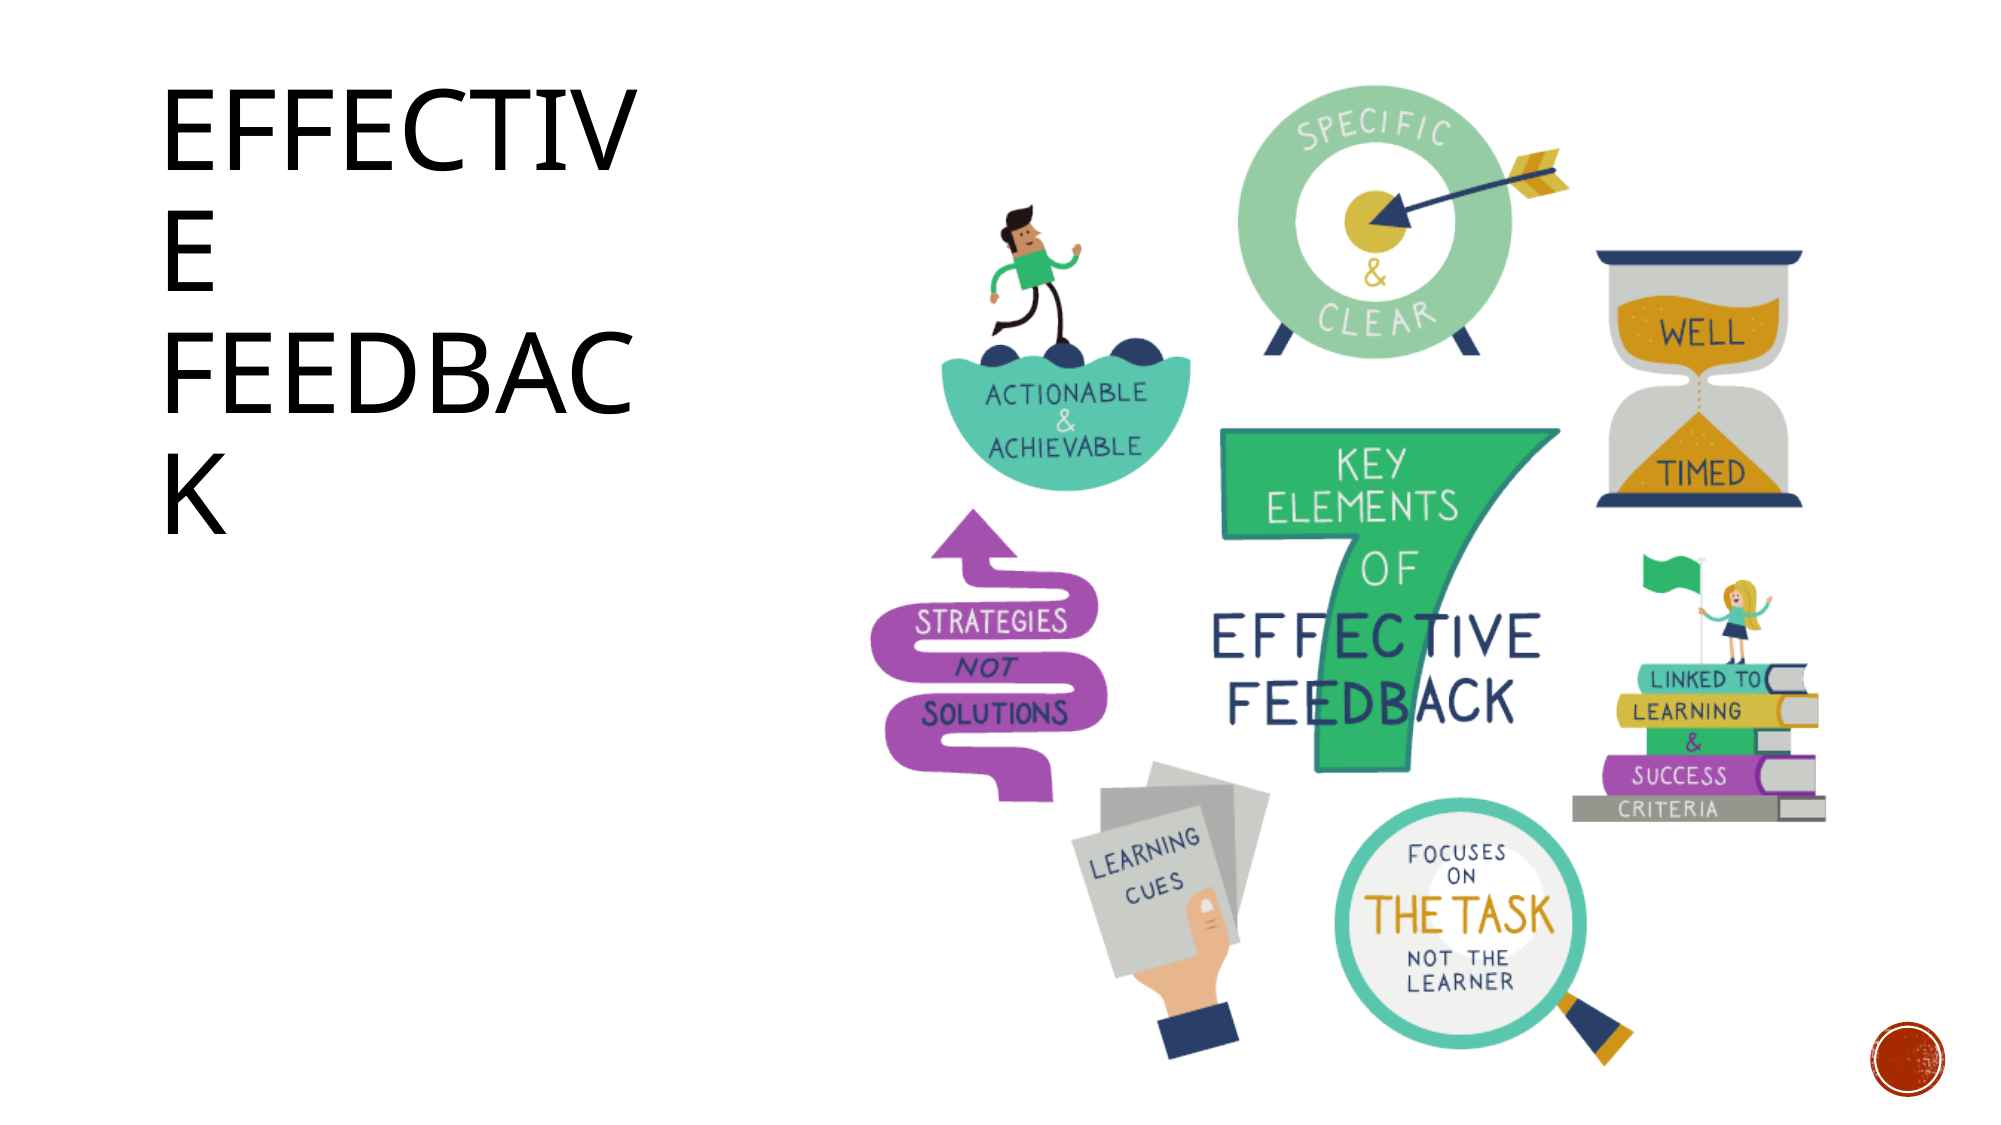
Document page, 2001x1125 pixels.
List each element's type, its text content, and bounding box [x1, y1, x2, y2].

title Effective feedback [142, 118, 708, 514]
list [801, 68, 1890, 1082]
